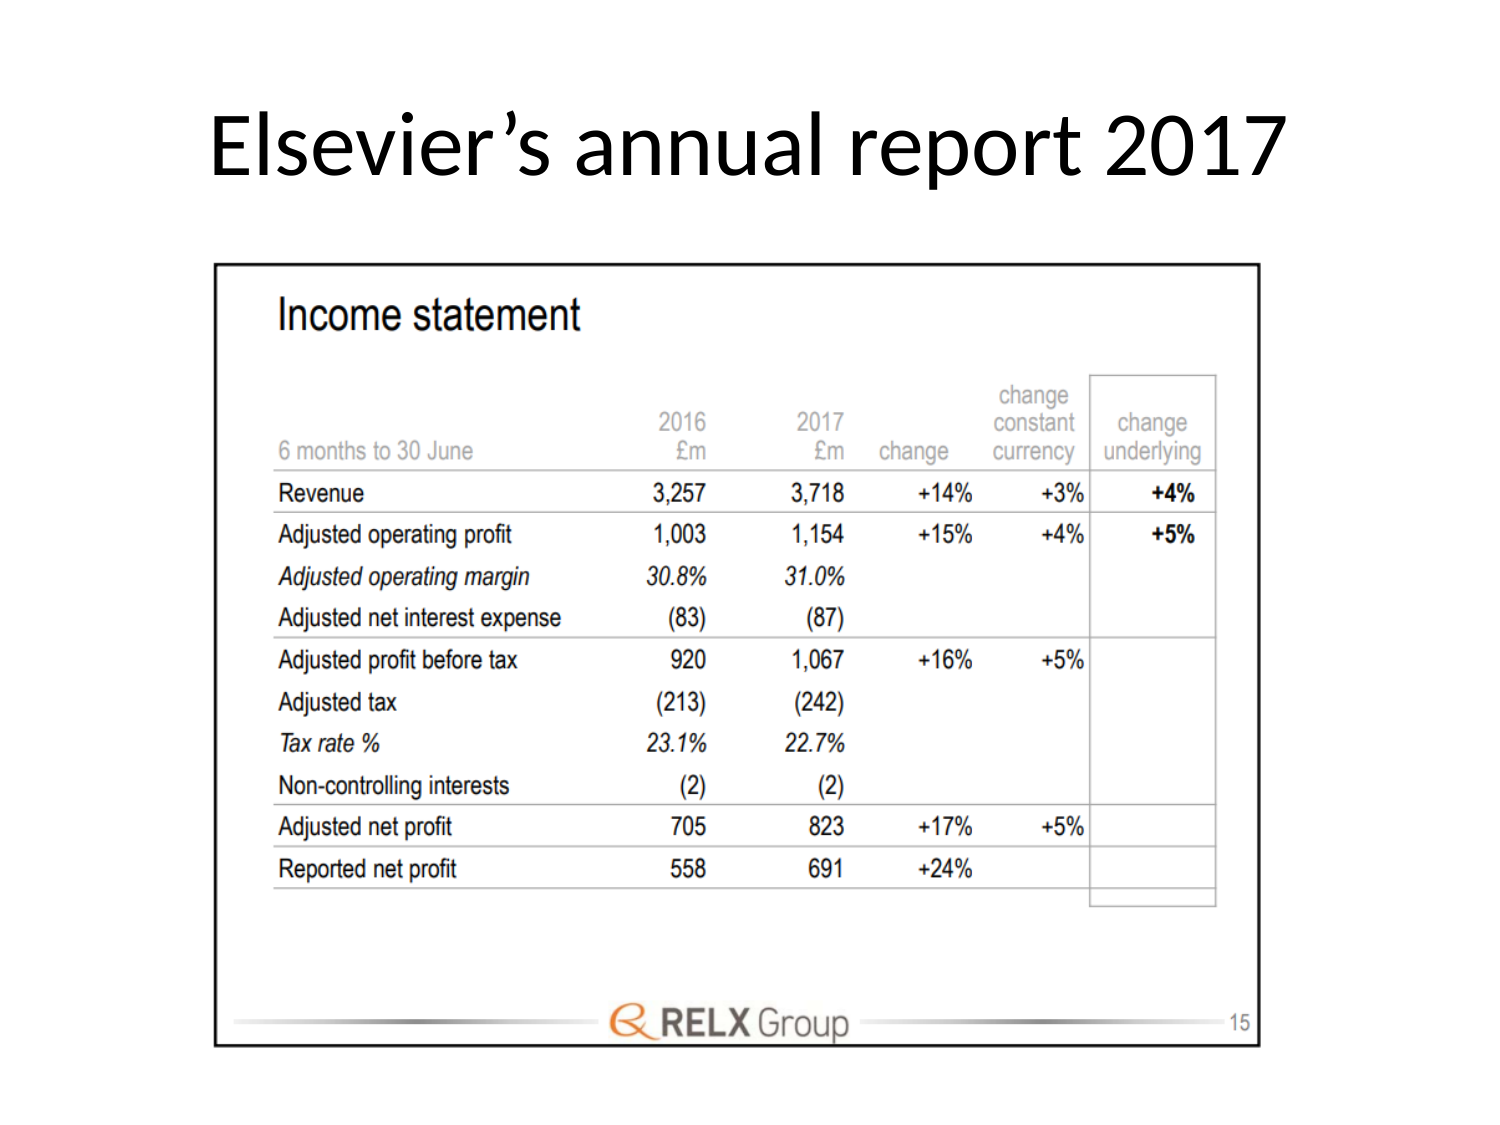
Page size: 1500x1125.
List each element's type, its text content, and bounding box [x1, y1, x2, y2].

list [123, 207, 1353, 1125]
title Elsevier’s annual report 2017 [75, 45, 1425, 233]
